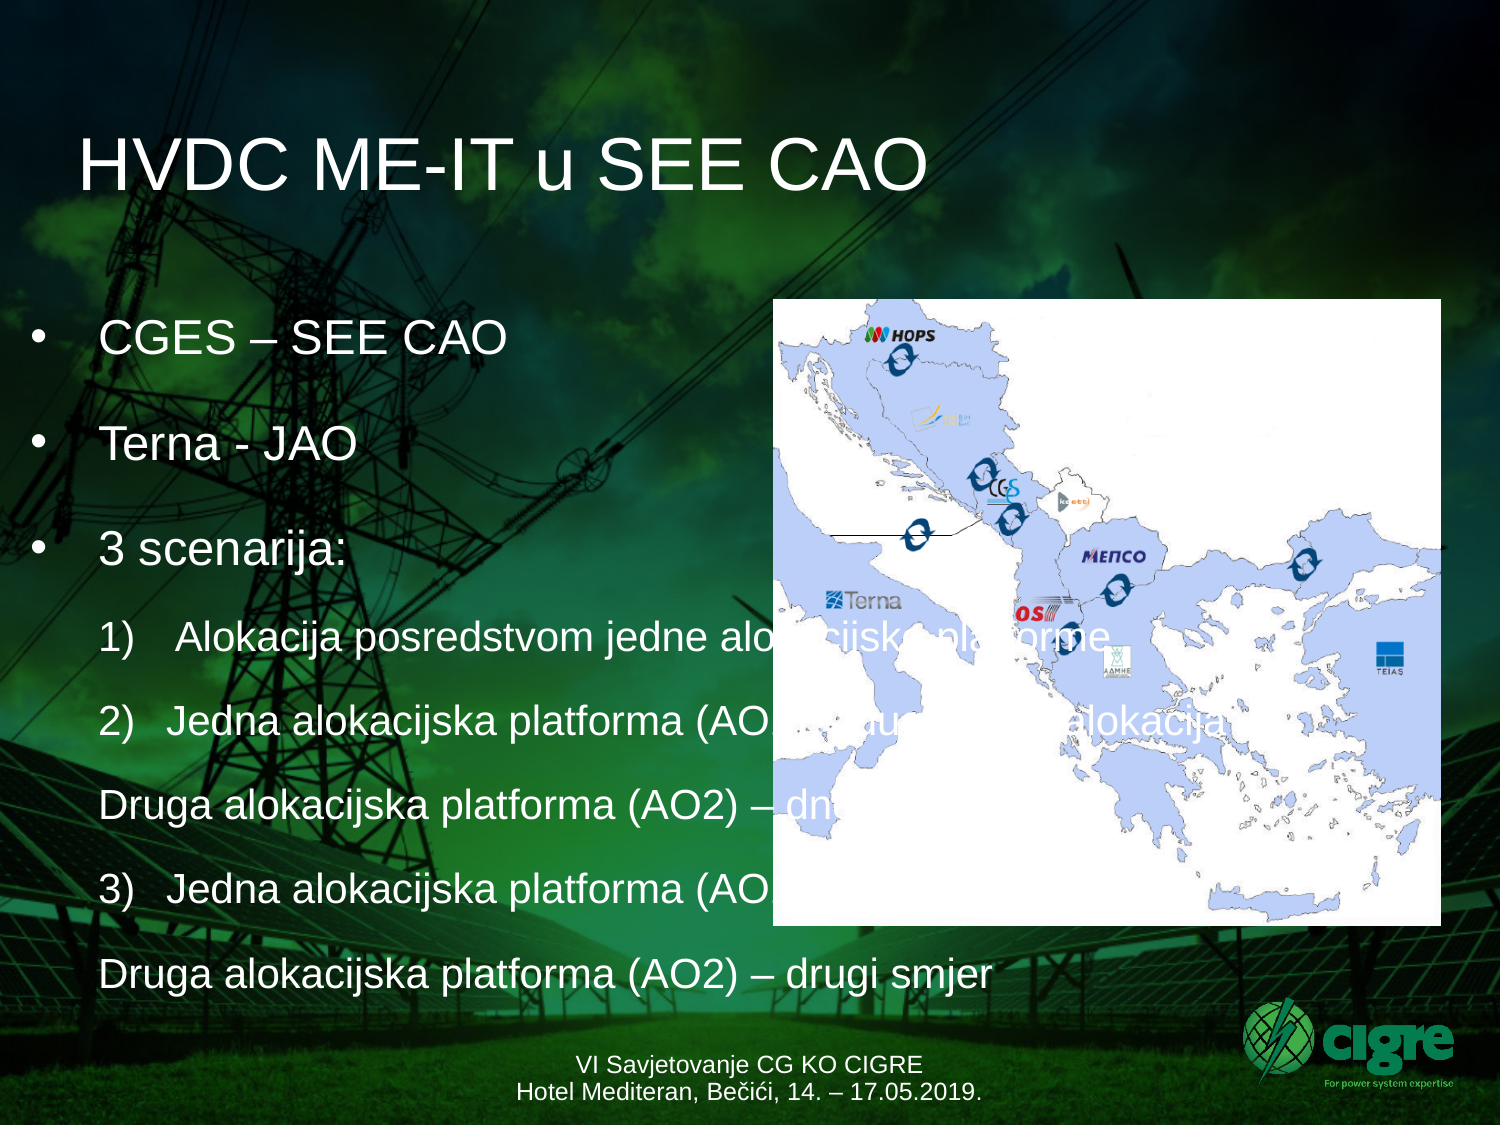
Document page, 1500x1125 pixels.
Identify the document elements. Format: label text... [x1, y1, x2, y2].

text_box VI Savjetovanje CG KO CIGRE Hotel Mediteran, Bečići, 14. – 17.05.2019. [343, 1033, 1157, 1125]
text_box CGES – SEE CAO Terna - JAO 3 scenarija: Alokacija posredstvom jedne alokacijske platforme Jedna alokacijska platforma (AO1) – dugoročna alokacija Druga alokacijska platforma (AO2) – dnevna alokacija Jedna alokacijska platforma (AO1) – jedan smjer Druga alokacijska platforma (AO2) – drugi smjer [15, 269, 1485, 1009]
picture [0, 0, 1500, 1125]
title HVDC ME-IT u SEE CAO [62, 104, 1357, 228]
